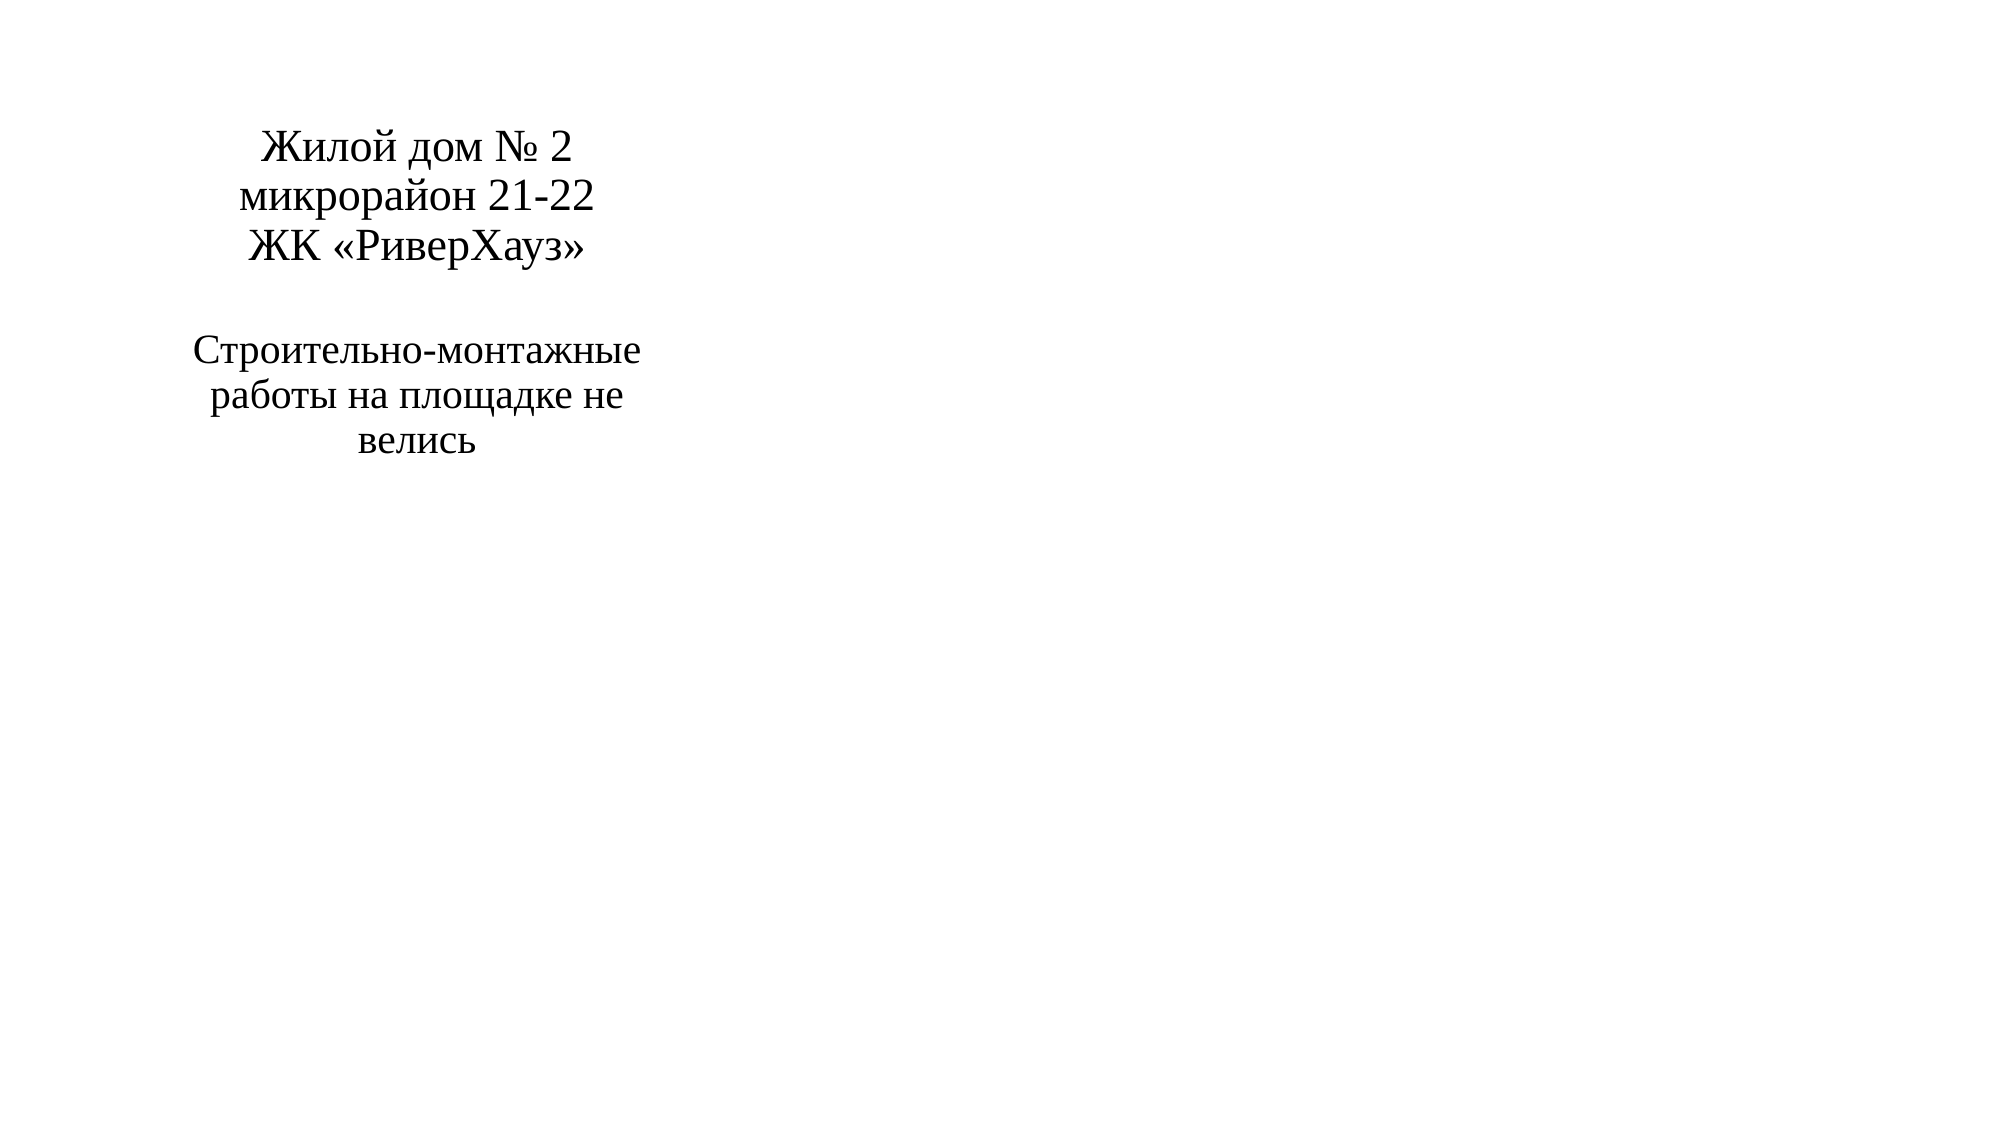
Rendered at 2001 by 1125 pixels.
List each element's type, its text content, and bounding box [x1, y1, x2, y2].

list Строительно-монтажные работы на площадке не велись [154, 319, 680, 489]
title Жилой дом № 2 микрорайон 21-22 ЖК «РиверХауз» [151, 112, 684, 278]
